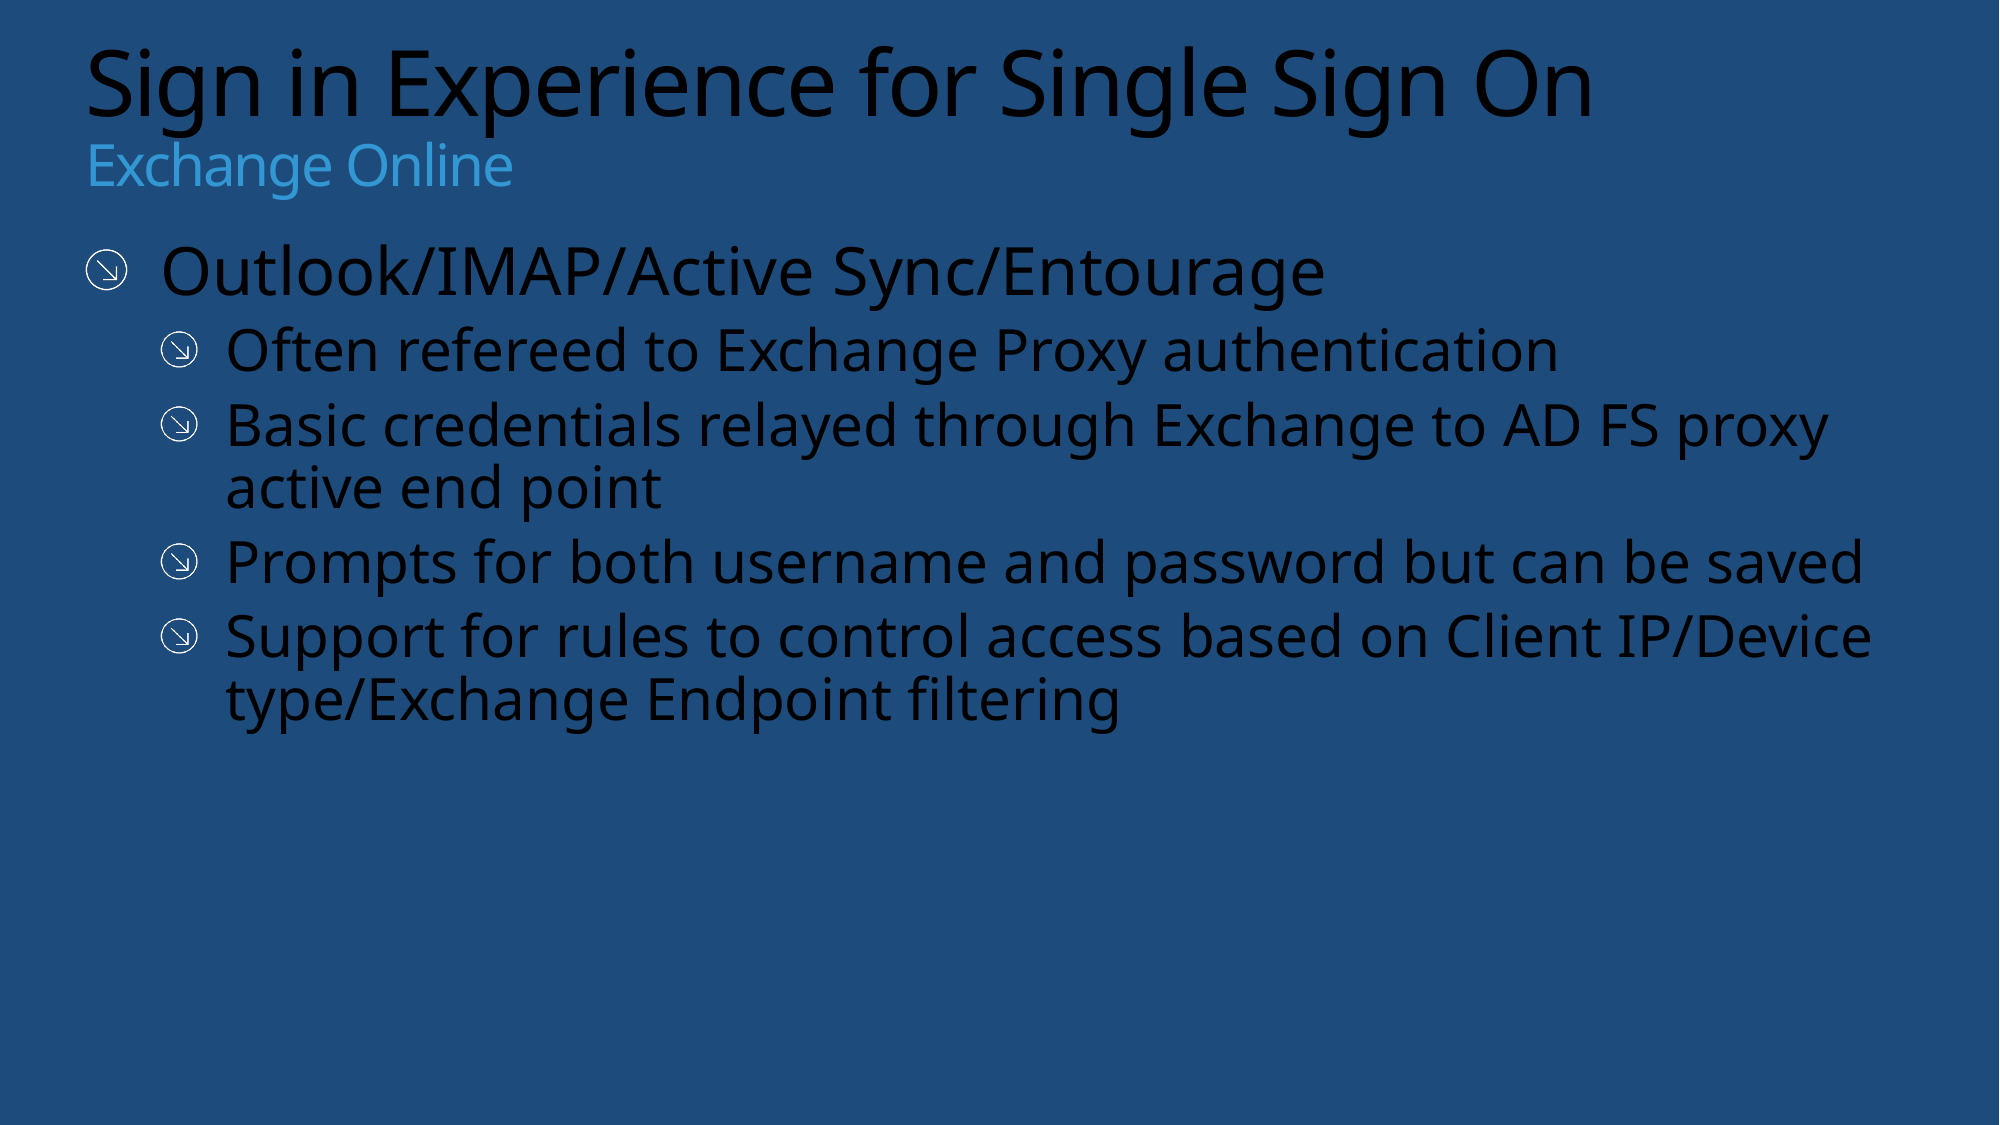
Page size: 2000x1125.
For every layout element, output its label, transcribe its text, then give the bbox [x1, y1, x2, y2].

title Sign in Experience for Single Sign On Exchange Online [85, 37, 1914, 202]
picture [160, 330, 198, 368]
picture [160, 405, 198, 442]
picture [160, 617, 198, 654]
picture [160, 542, 198, 580]
list Outlook/IMAP/Active Sync/Entourage Often refereed to Exchange Proxy authentication Basic credentials relayed through Exchange to AD FS proxy active end point Prompts for both username and password but can be saved Support for rules to control access based on Client IP/Device type/Exchange Endpoint filtering [85, 237, 1914, 1088]
picture [85, 248, 128, 291]
